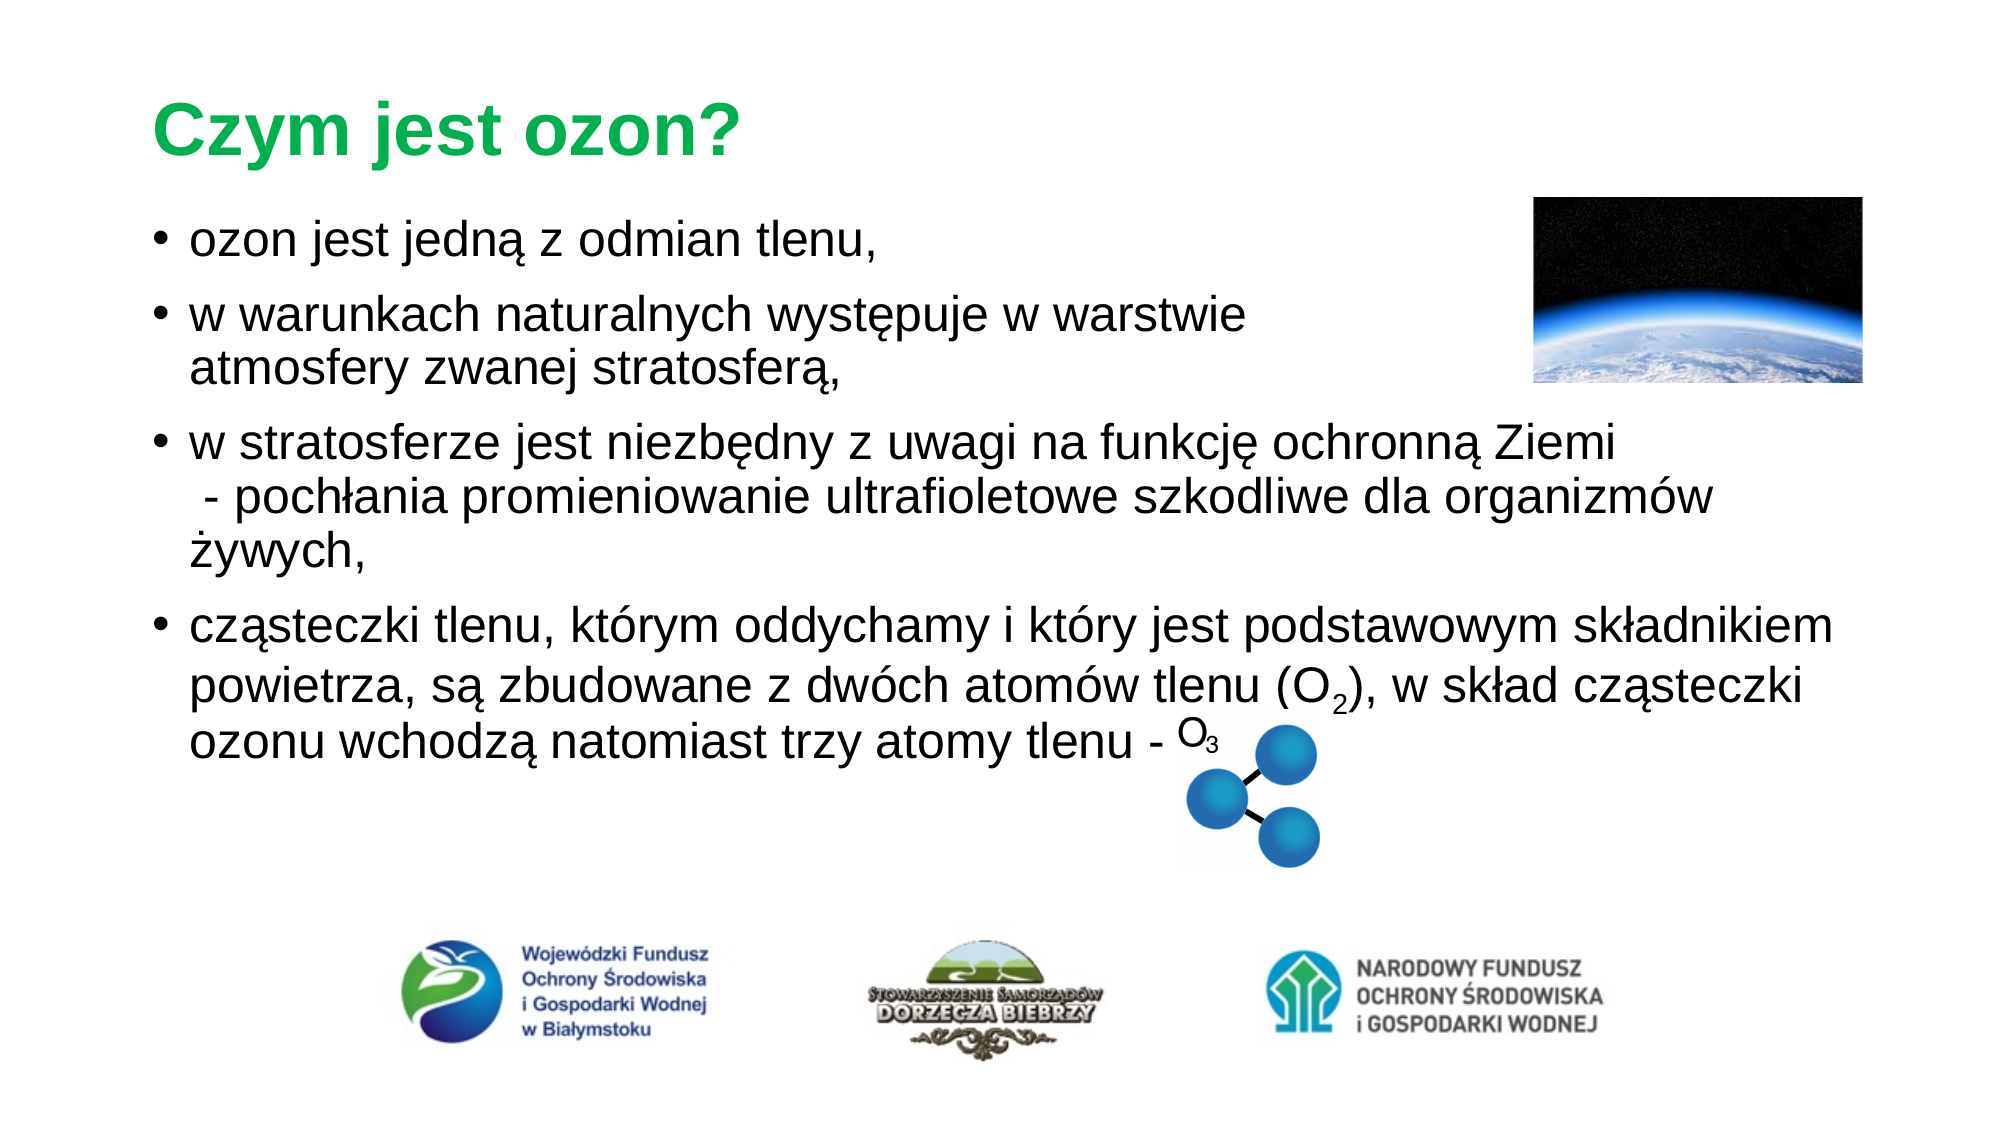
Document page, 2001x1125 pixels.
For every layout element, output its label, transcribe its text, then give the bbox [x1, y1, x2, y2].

picture [1177, 709, 1320, 868]
list ozon jest jedną z odmian tlenu, w warunkach naturalnych występuje w warstwie atmosfery zwanej stratosferą, w stratosferze jest niezbędny z uwagi na funkcję ochronną Ziemi - pochłania promieniowanie ultrafioletowe szkodliwe dla organizmów żywych, cząsteczki tlenu, którym oddychamy i który jest podstawowym składnikiem powietrza, są zbudowane z dwóch atomów tlenu (O2), w skład cząsteczki ozonu wchodzą natomiast trzy atomy tlenu - [137, 205, 1904, 920]
picture [380, 920, 1620, 1063]
text_box Czym jest ozon? [137, 22, 1863, 240]
picture [1533, 197, 1863, 383]
